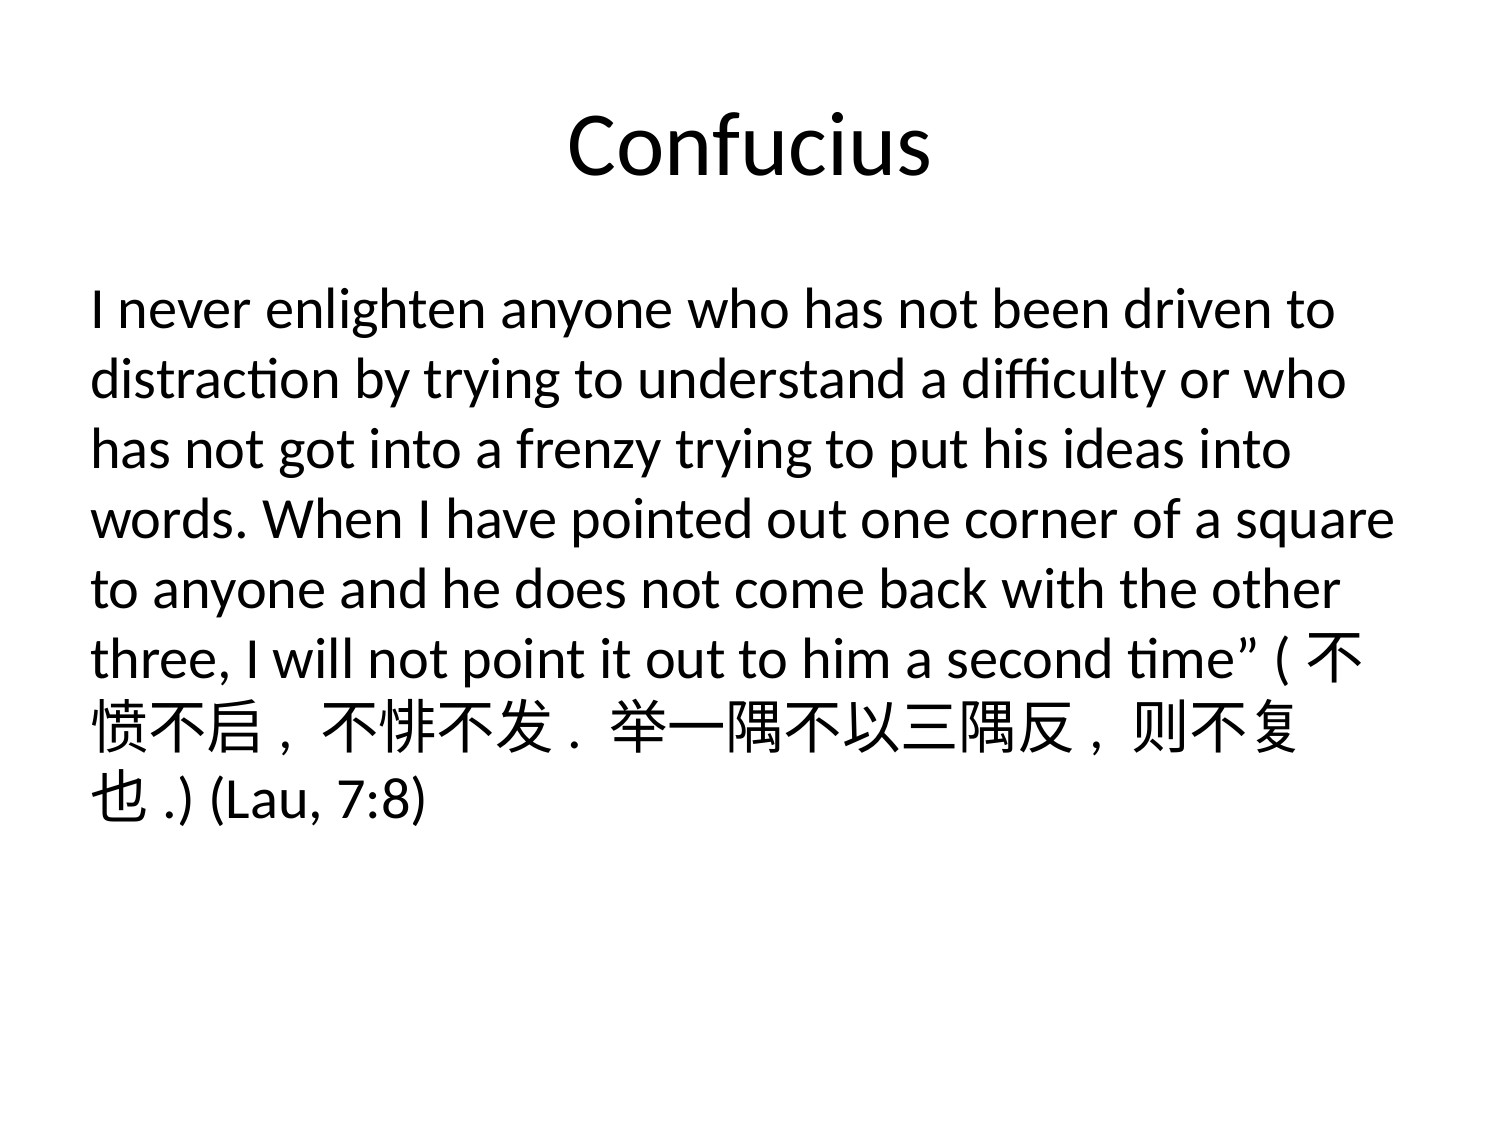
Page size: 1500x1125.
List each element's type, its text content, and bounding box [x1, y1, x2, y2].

title Confucius [75, 45, 1425, 233]
list I never enlighten anyone who has not been driven to distraction by trying to understand a difficulty or who has not got into a frenzy trying to put his ideas into words. When I have pointed out one corner of a square to anyone and he does not come back with the other three, I will not point it out to him a second time” (不愤不启, 不悱不发. 举一隅不以三隅反, 则不复也.) (Lau, 7:8) [75, 262, 1425, 1005]
